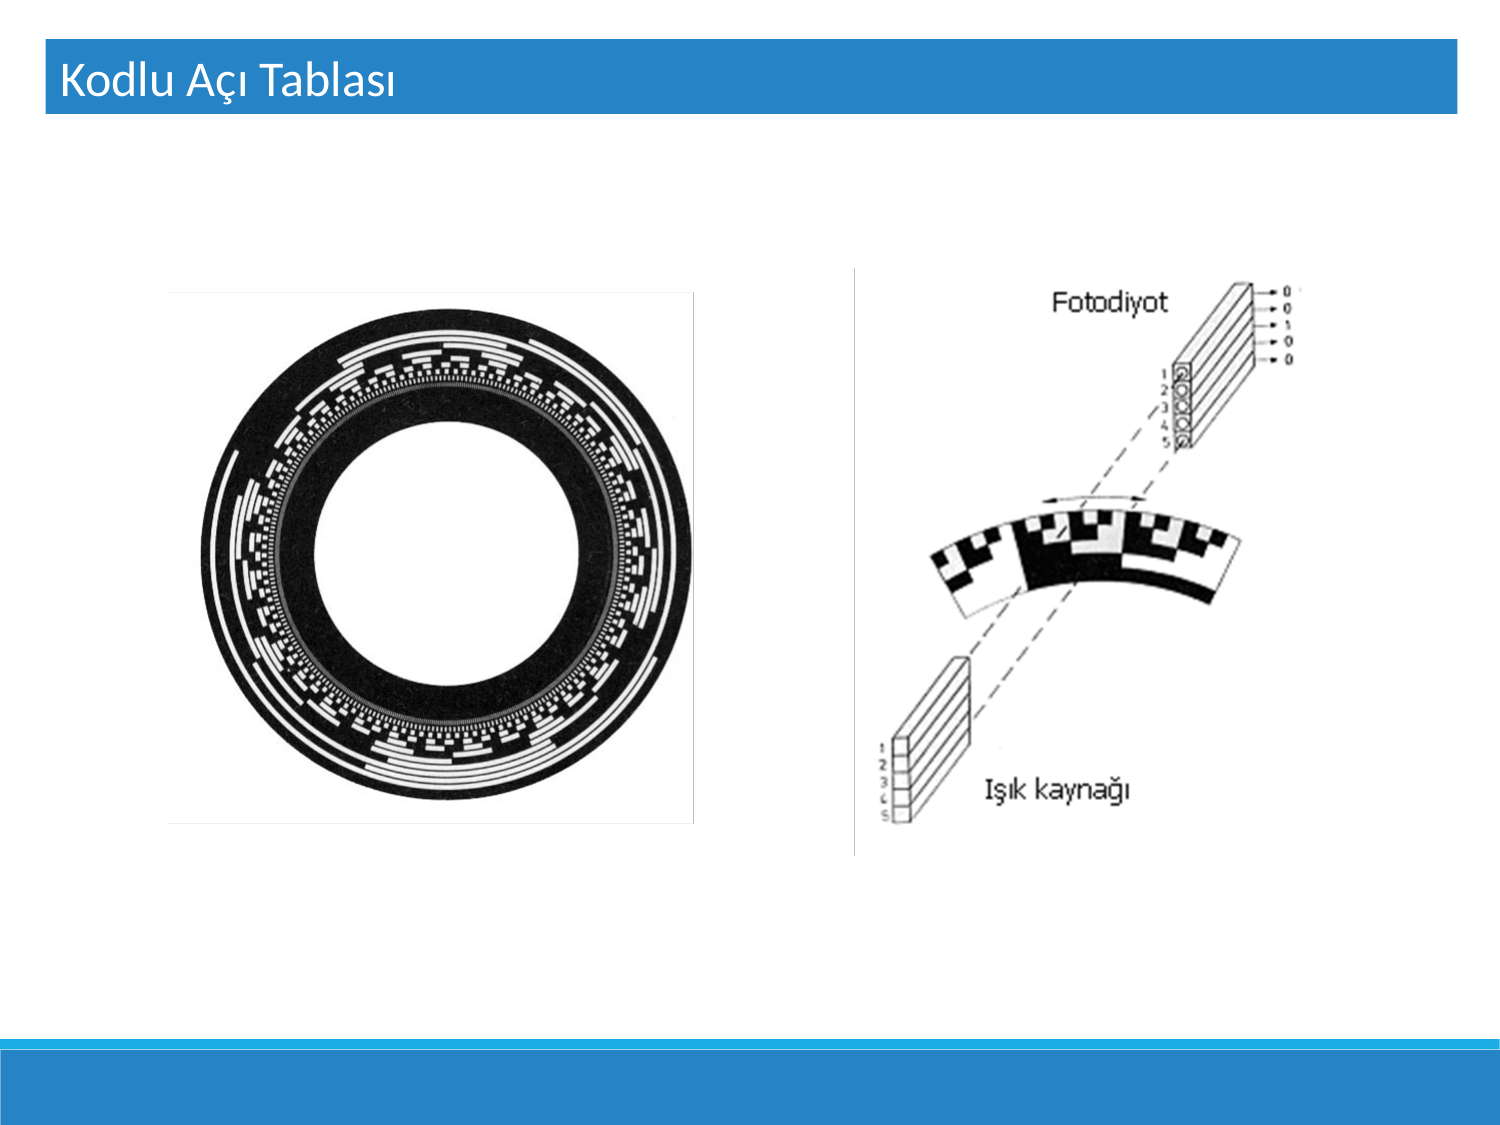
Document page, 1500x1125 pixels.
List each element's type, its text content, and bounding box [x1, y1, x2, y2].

text_box Kodlu Açı Tablası [45, 39, 1458, 114]
picture [167, 268, 1332, 857]
